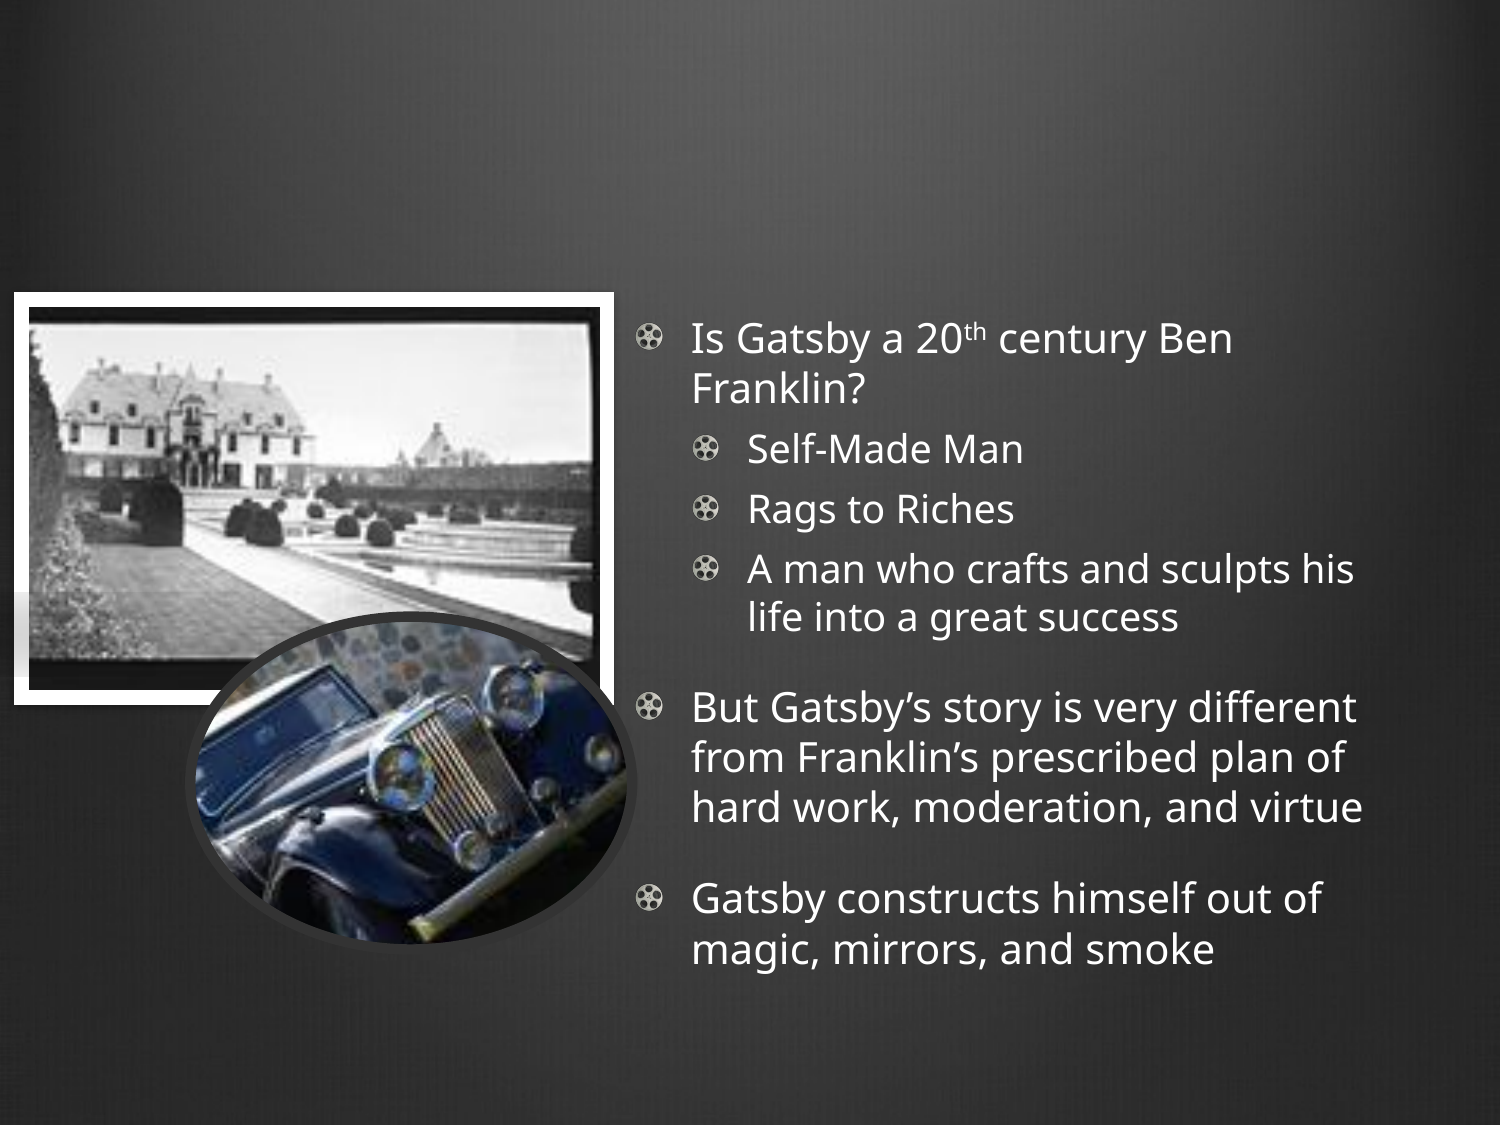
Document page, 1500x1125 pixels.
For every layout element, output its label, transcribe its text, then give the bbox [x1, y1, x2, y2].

picture [691, 433, 720, 462]
picture [691, 553, 720, 582]
list Is Gatsby a 20th century Ben Franklin? Self-Made Man Rags to Riches A man who crafts and sculpts his life into a great success But Gatsby’s story is very different from Franklin’s prescribed plan of hard work, moderation, and virtue Gatsby constructs himself out of magic, mirrors, and smoke [619, 303, 1387, 1003]
picture [634, 321, 664, 351]
picture [28, 306, 633, 950]
picture [634, 690, 664, 721]
picture [634, 882, 664, 912]
picture [691, 493, 720, 522]
